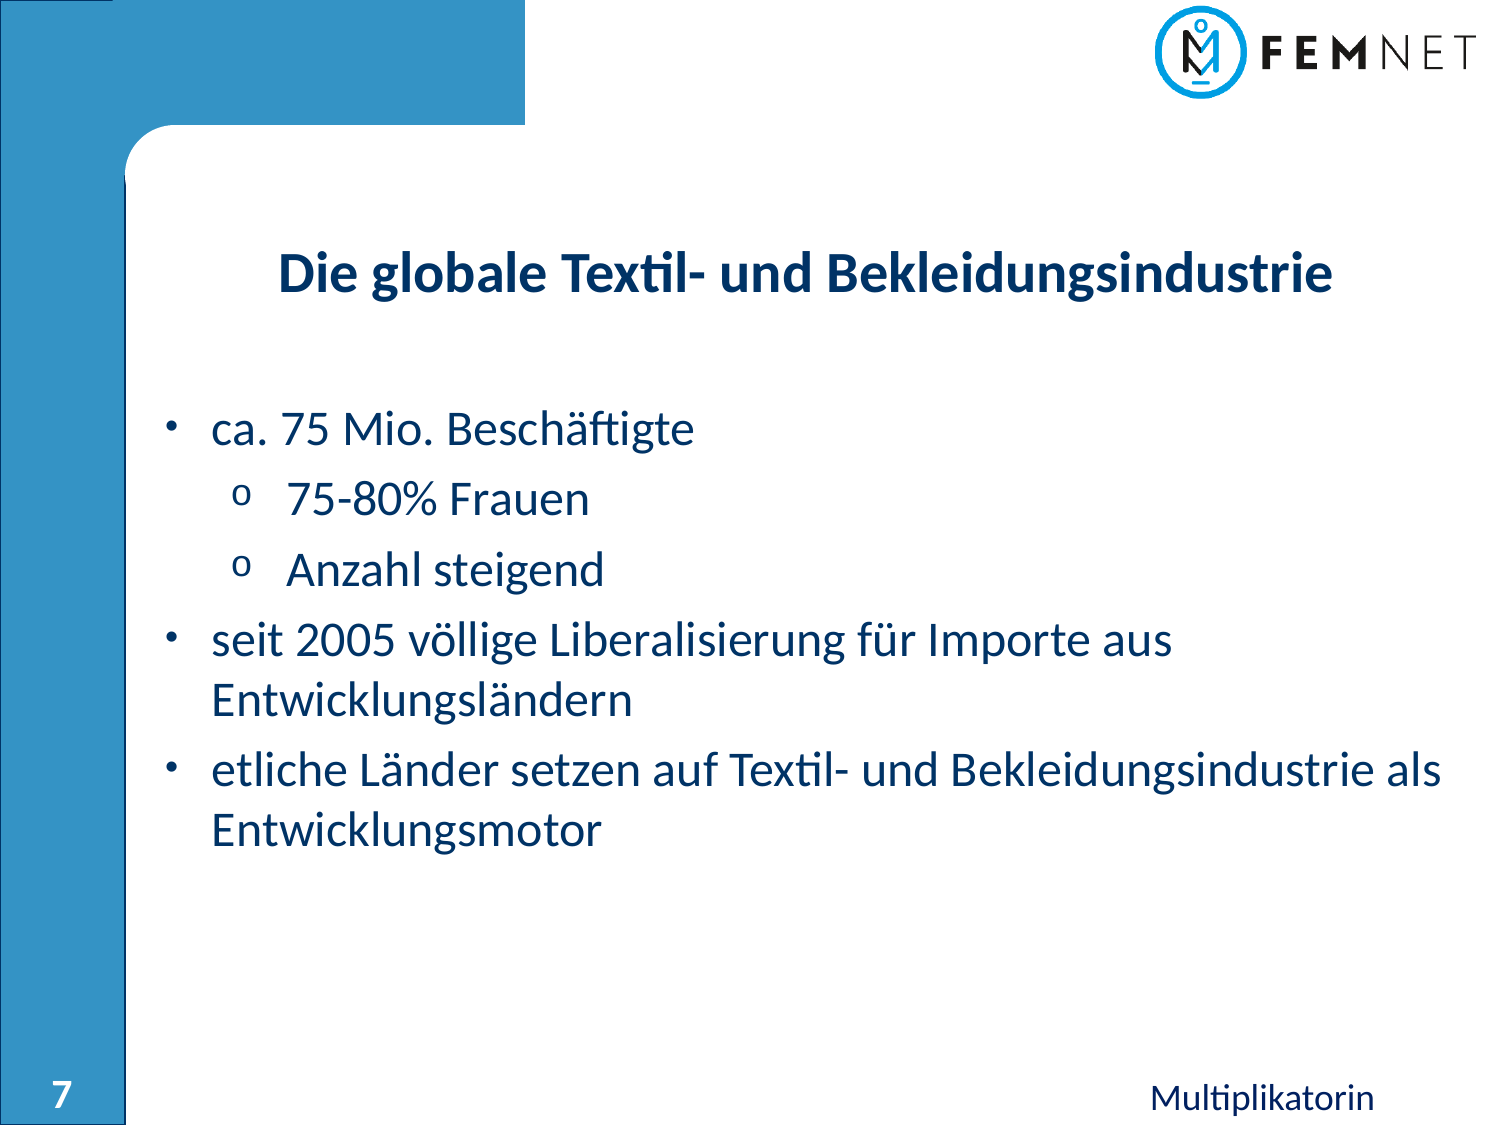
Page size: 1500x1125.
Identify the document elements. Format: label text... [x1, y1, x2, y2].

text_box ca. 75 Mio. Beschäftigte 75-80% Frauen Anzahl steigend seit 2005 völlige Liberalisierung für Importe aus Entwicklungsländern etliche Länder setzen auf Textil- und Bekleidungsindustrie als Entwicklungsmotor [150, 387, 1463, 1059]
text_box 7 [0, 1059, 124, 1125]
text_box Die globale Textil- und Bekleidungsindustrie [150, 207, 1463, 313]
picture [1149, 0, 1481, 105]
footer Multiplikatorin [1025, 989, 1500, 1125]
